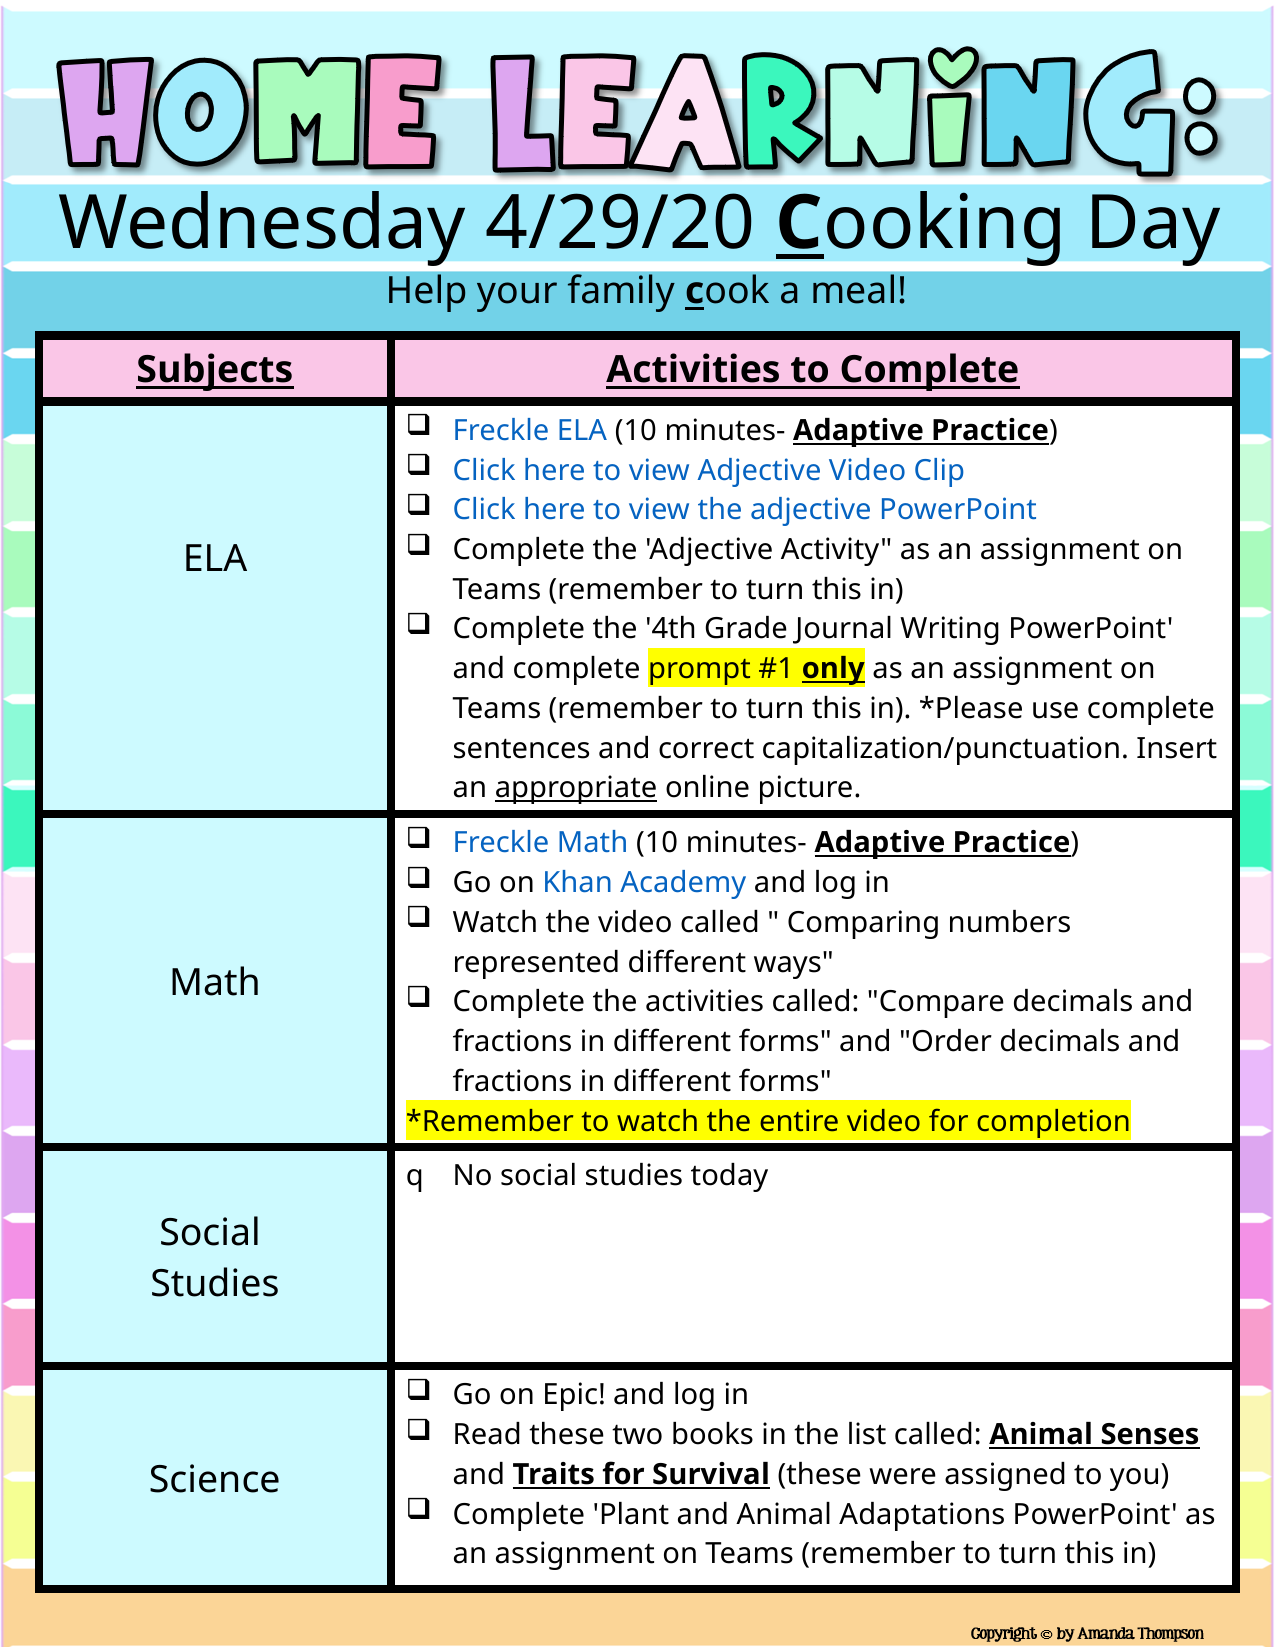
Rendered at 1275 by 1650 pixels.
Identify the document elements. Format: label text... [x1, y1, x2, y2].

table_cell Go on Epic! and log in Read these two books in the list called: Animal Senses and Traits for Survival (these were assigned to you) Complete 'Plant and Animal Adaptations PowerPoint' as an assignment on Teams (remember to turn this in) [395, 1370, 1232, 1585]
table_cell Social Studies [43, 1151, 387, 1362]
table_header Subjects [43, 340, 387, 397]
table_cell Freckle Math (10 minutes- Adaptive Practice) Go on Khan Academy and log in Watch the video called " Comparing numbers represented different ways" Complete the activities called: "Compare decimals and fractions in different forms" and "Order decimals and fractions in different forms" *Remember to watch the entire video for completion [395, 818, 1232, 1143]
table_header Activities to Complete [395, 340, 1232, 397]
text_box Wednesday 4/29/20 Cooking Day Help your family cook a meal! [39, 149, 1264, 319]
table_cell ELA [43, 406, 387, 810]
table_cell No social studies today [395, 1151, 1232, 1362]
table_cell Science [43, 1370, 387, 1585]
table_cell Math [43, 818, 387, 1143]
table_cell Freckle ELA (10 minutes- Adaptive Practice) Click here to view Adjective Video Clip Click here to view the adjective PowerPoint Complete the 'Adjective Activity" as an assignment on Teams (remember to turn this in) Complete the '4th Grade Journal Writing PowerPoint' and complete prompt #1 only as an assignment on Teams (remember to turn this in). *Please use complete sentences and correct capitalization/punctuation. Insert an appropriate online picture. [395, 406, 1232, 810]
picture [0, 0, 1275, 1650]
